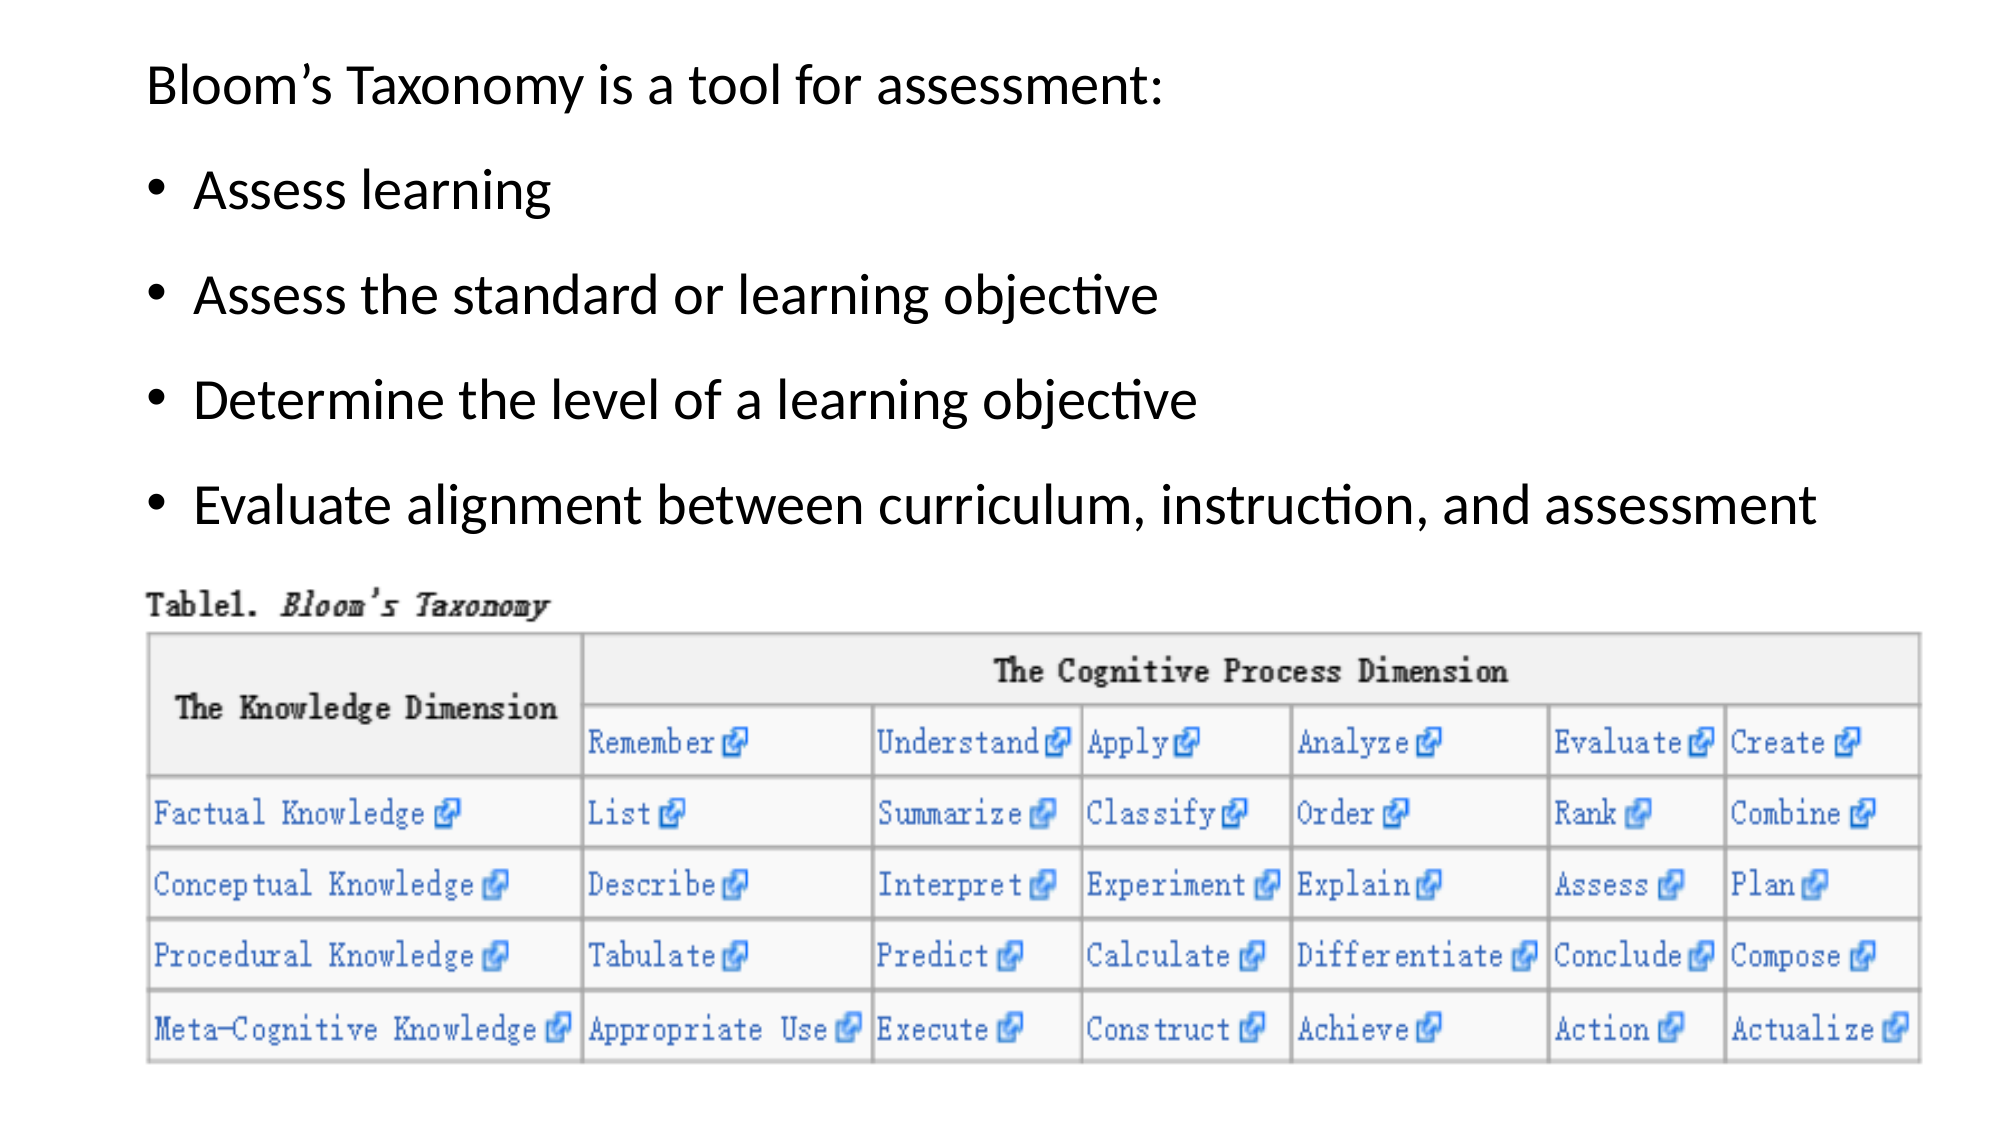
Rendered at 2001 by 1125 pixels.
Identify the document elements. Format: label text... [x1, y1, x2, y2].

text_box Bloom’s Taxonomy is a tool for assessment: Assess learning Assess the standard or learning objective Determine the level of a learning objective Evaluate alignment between curriculum, instruction, and assessment [131, 39, 1898, 544]
picture [131, 567, 2000, 1083]
